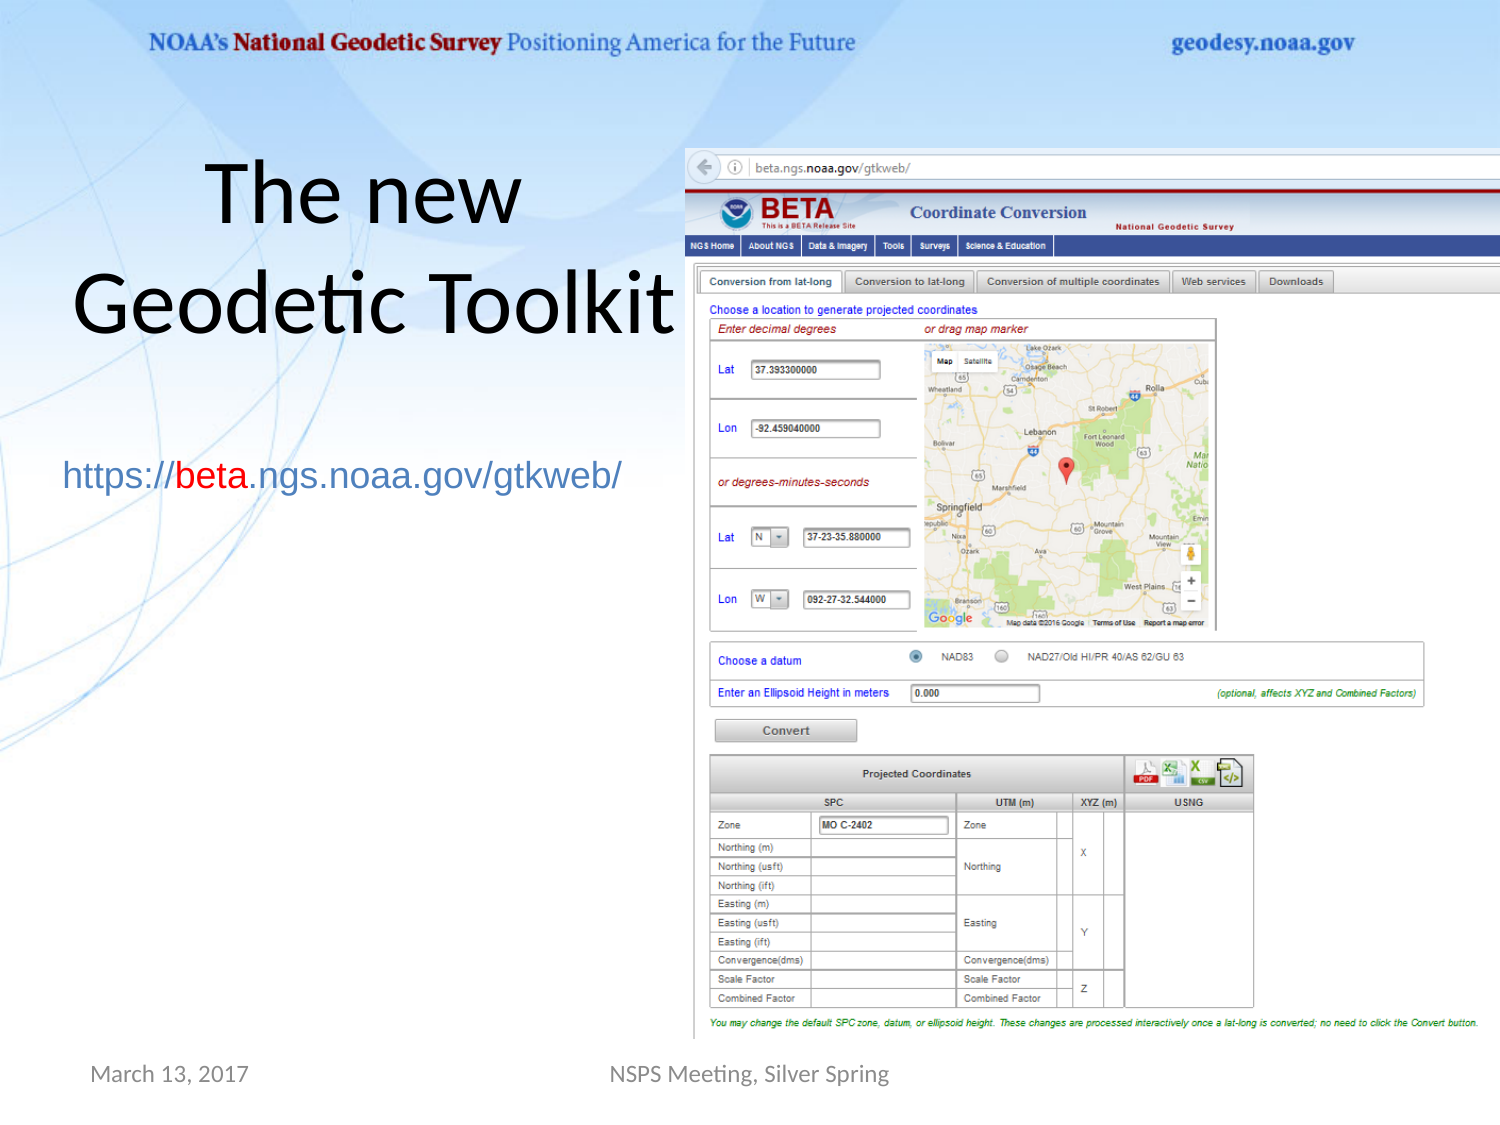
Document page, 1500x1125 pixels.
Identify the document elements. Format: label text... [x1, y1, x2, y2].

footer NSPS Meeting, Silver Spring [512, 1042, 988, 1103]
text_box https://beta.ngs.noaa.gov/gtkweb/ [47, 443, 680, 504]
picture [0, 0, 1500, 1125]
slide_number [75, 1042, 425, 1103]
title The new Geodetic Toolkit [0, 148, 683, 336]
